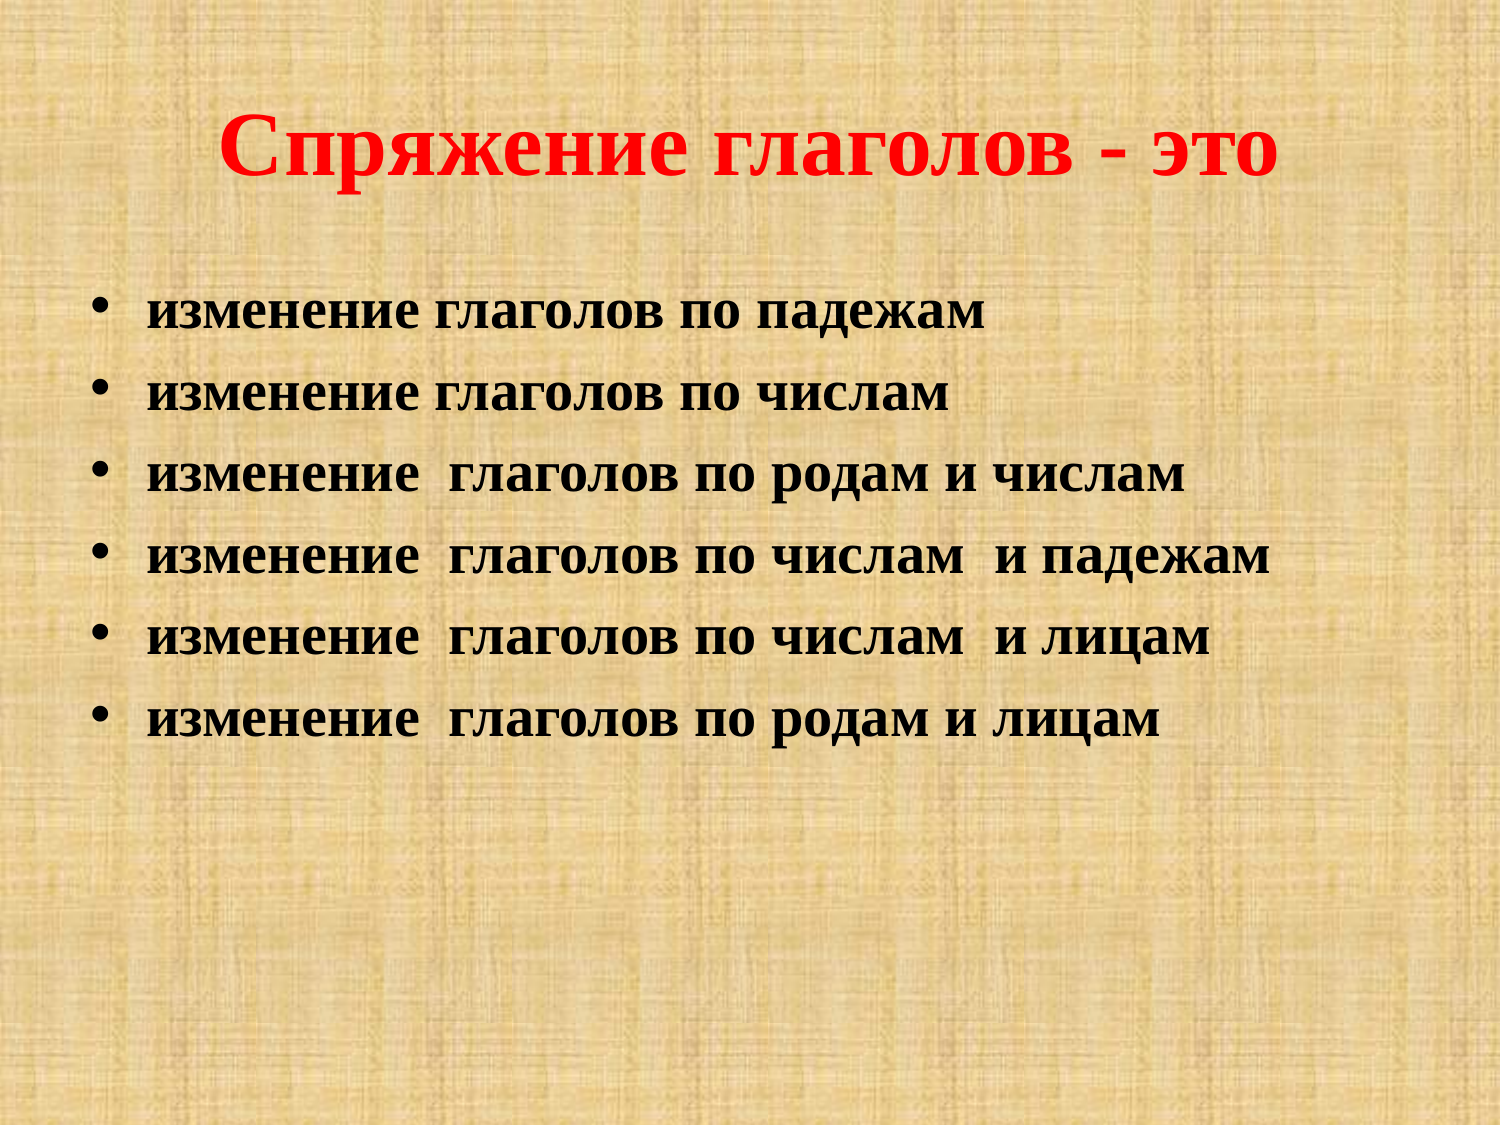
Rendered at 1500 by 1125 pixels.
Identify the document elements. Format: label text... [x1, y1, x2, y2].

list изменение глаголов по падежам изменение глаголов по числам изменение глаголов по родам и числам изменение глаголов по числам и падежам изменение глаголов по числам и лицам изменение глаголов по родам и лицам [74, 262, 1426, 1006]
title Спряжение глаголов - это [74, 44, 1426, 233]
picture [0, 0, 1500, 1125]
